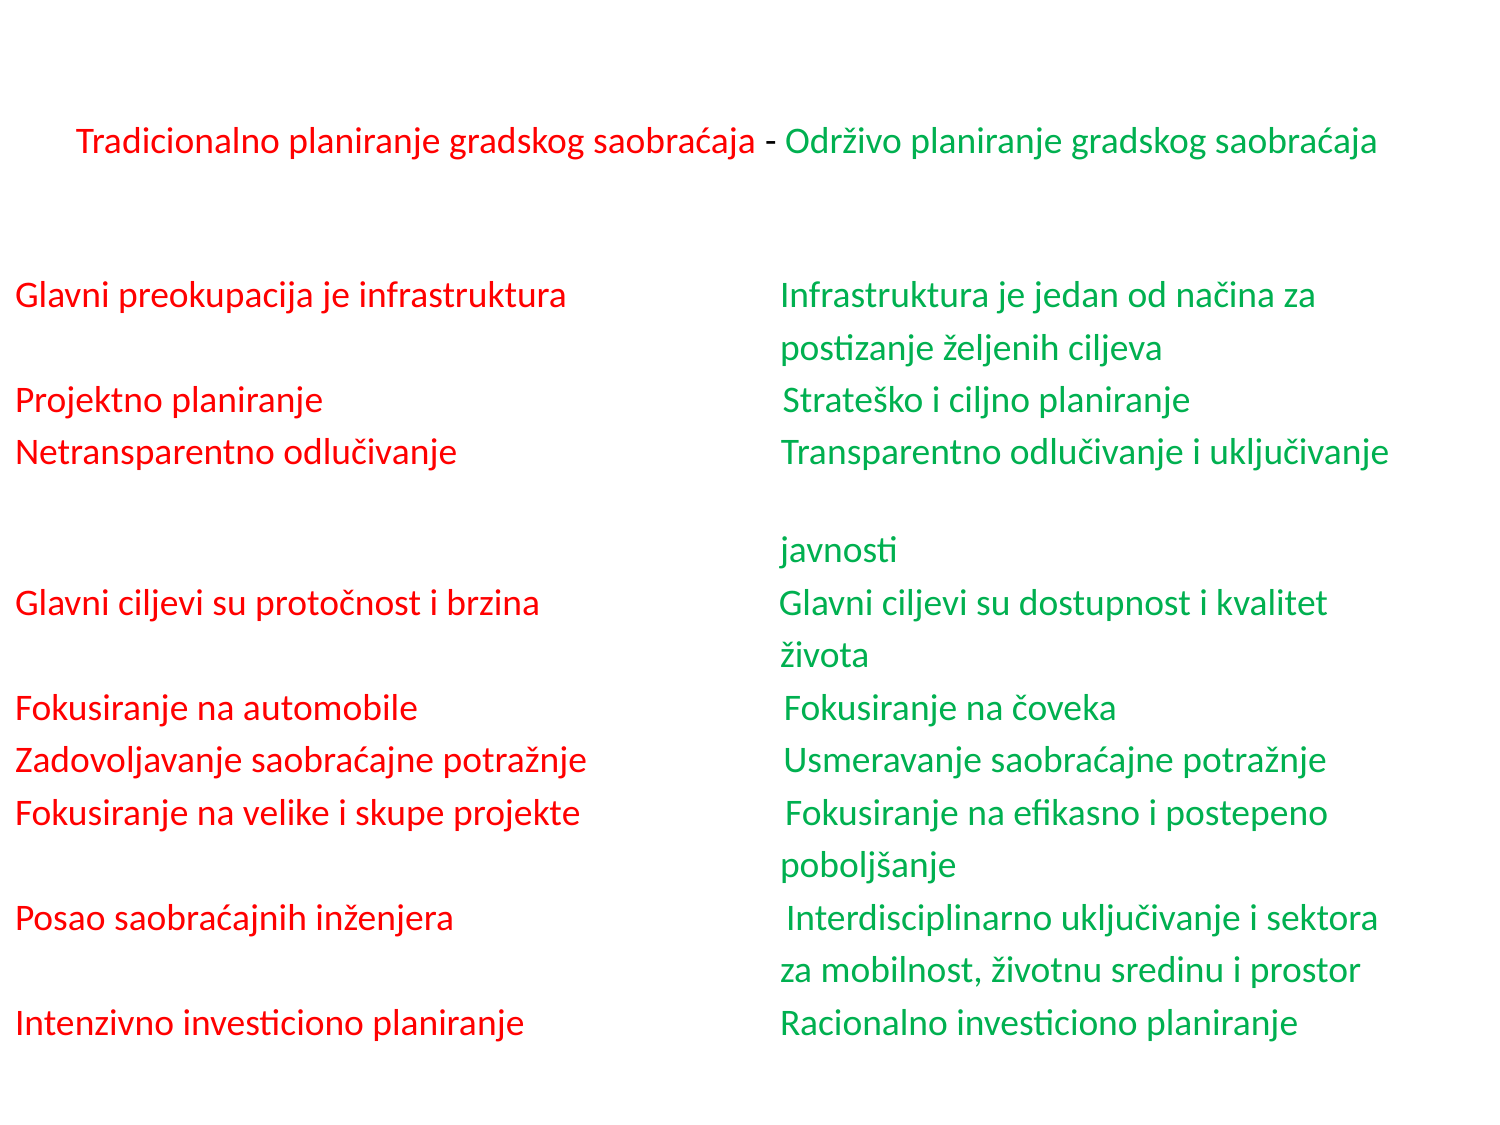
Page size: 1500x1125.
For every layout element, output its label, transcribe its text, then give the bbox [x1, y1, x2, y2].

title Tradicionalno planiranje gradskog saobraćaja - Održivo planiranje gradskog saobraćaja [29, 45, 1425, 233]
list Glavni preokupacija je infrastruktura Infrastruktura je jedan od načina za postizanje željenih ciljeva Projektno planiranje Strateško i ciljno planiranje Netransparentno odlučivanje Transparentno odlučivanje i uključivanje javnosti Glavni ciljevi su protočnost i brzina Glavni ciljevi su dostupnost i kvalitet života Fokusiranje na automobile Fokusiranje na čoveka Zadovoljavanje saobraćajne potražnje Usmeravanje saobraćajne potražnje Fokusiranje na velike i skupe projekte Fokusiranje na efikasno i postepeno poboljšanje Posao saobraćajnih inženjera Interdisciplinarno uključivanje i sektora za mobilnost, životnu sredinu i prostor Intenzivno investiciono planiranje Racionalno investiciono planiranje [0, 262, 1425, 1091]
